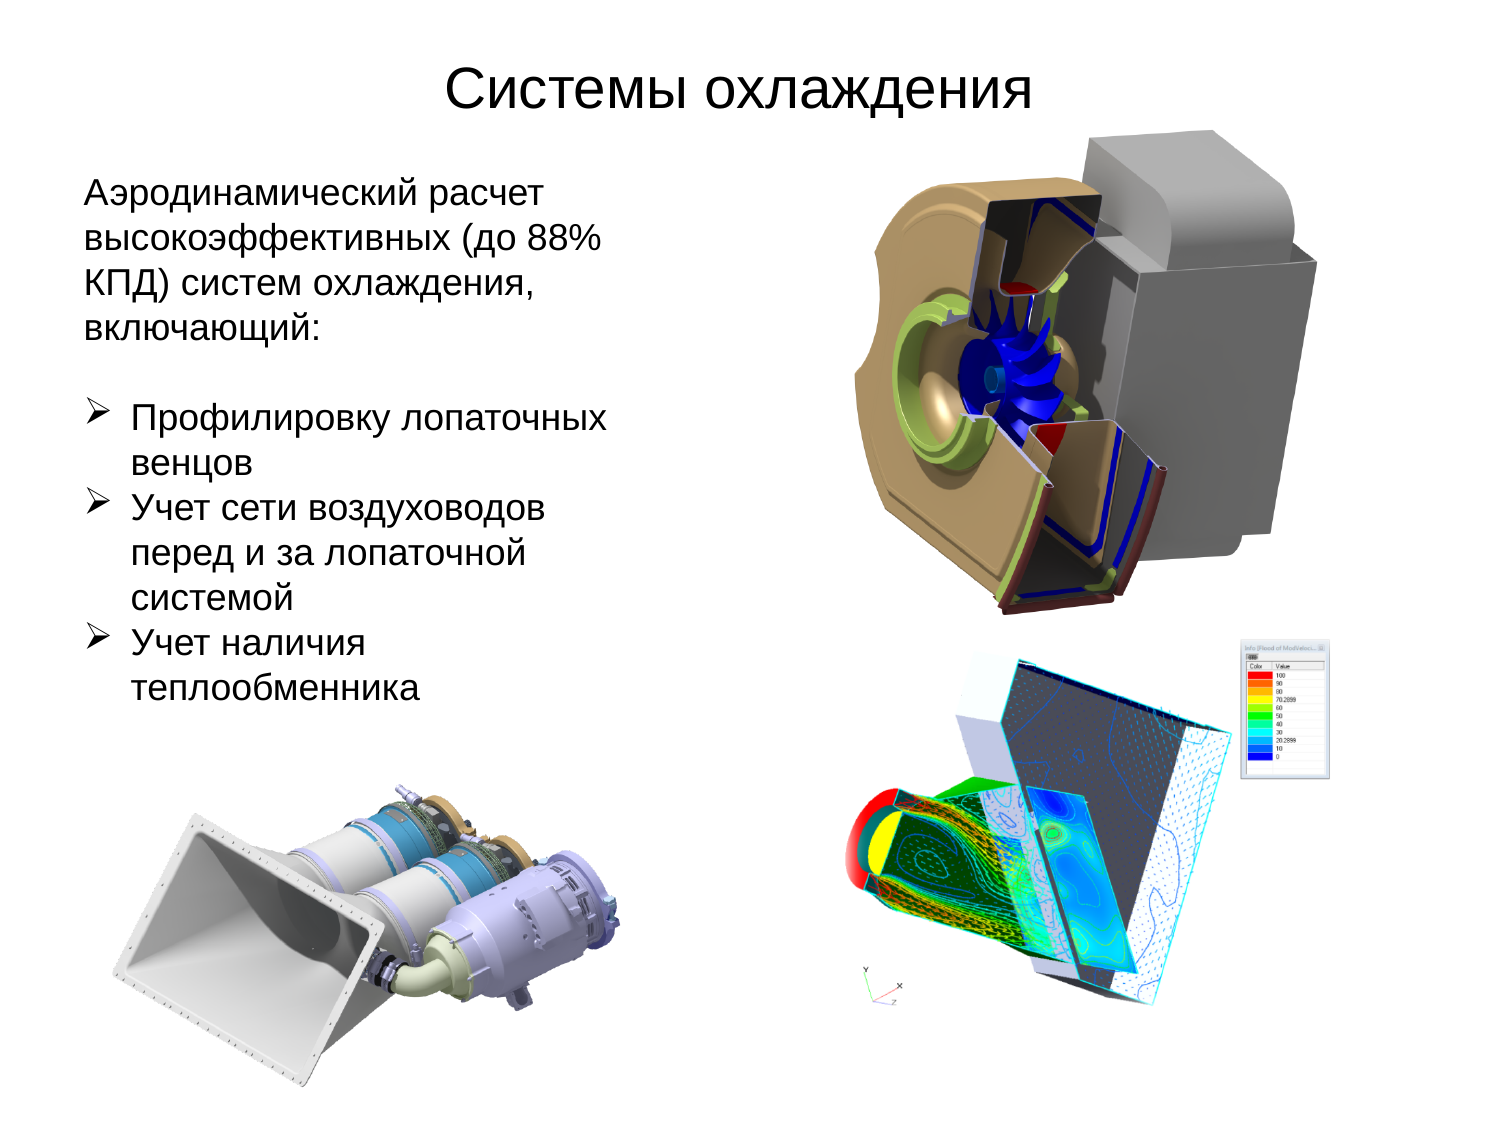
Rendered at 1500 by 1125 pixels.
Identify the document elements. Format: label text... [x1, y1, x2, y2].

text_box Аэродинамический расчет высокоэффективных (до 88% КПД) систем охлаждения, включающий: Профилировку лопаточных венцов Учет сети воздуховодов перед и за лопаточной системой Учет наличия теплообменника [68, 160, 668, 716]
picture [88, 760, 668, 1125]
text_box Системы охлаждения [429, 42, 1049, 128]
picture [803, 117, 1395, 623]
picture [832, 626, 1365, 1021]
